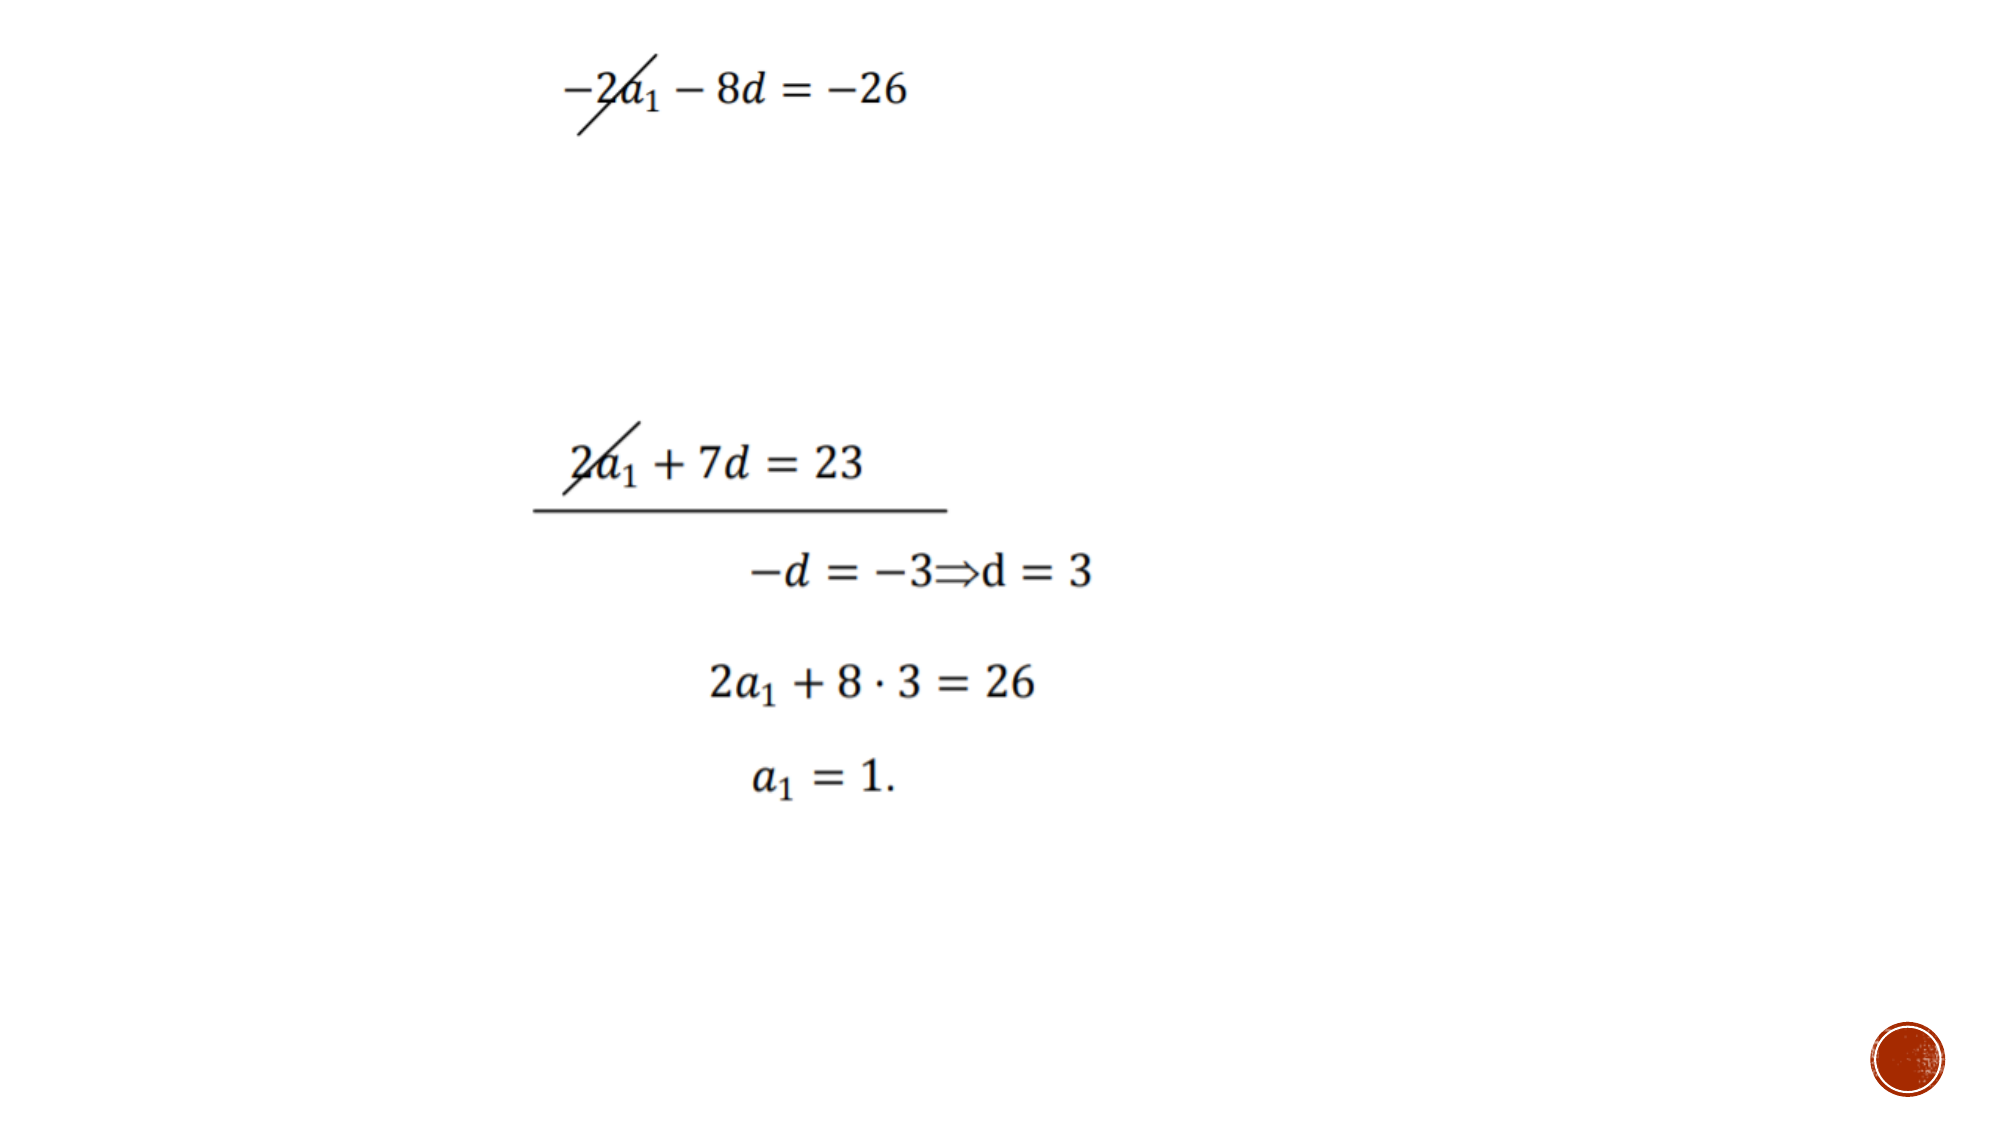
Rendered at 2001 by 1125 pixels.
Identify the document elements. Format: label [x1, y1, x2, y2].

picture [509, 534, 1395, 629]
picture [533, 649, 1419, 830]
picture [210, 51, 1246, 523]
